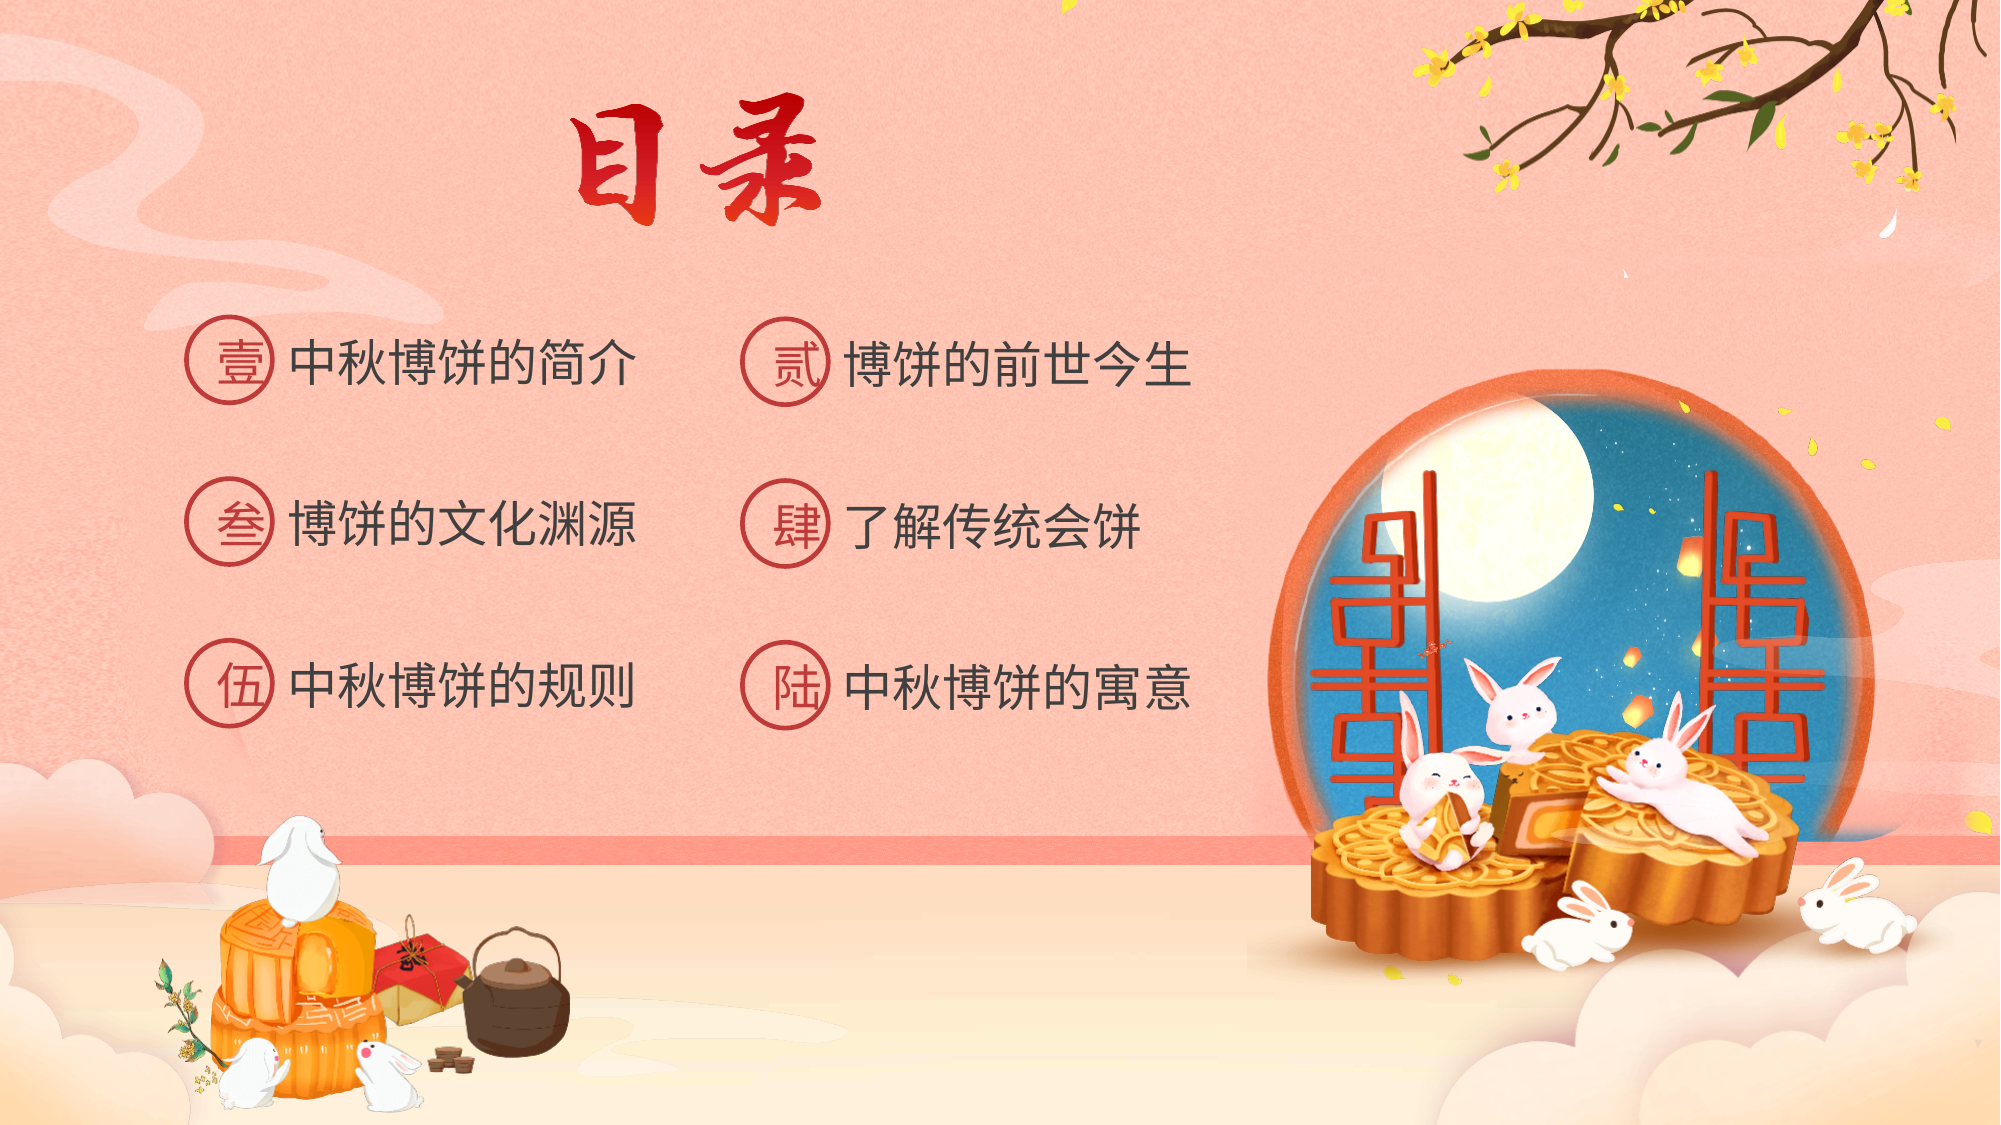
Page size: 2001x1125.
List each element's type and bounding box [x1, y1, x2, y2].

text_box [720, 318, 1291, 405]
text_box [720, 642, 1291, 729]
text_box [720, 480, 1291, 567]
text_box [164, 478, 662, 565]
picture [0, 0, 2001, 1125]
text_box [164, 640, 662, 727]
text_box [164, 316, 662, 403]
